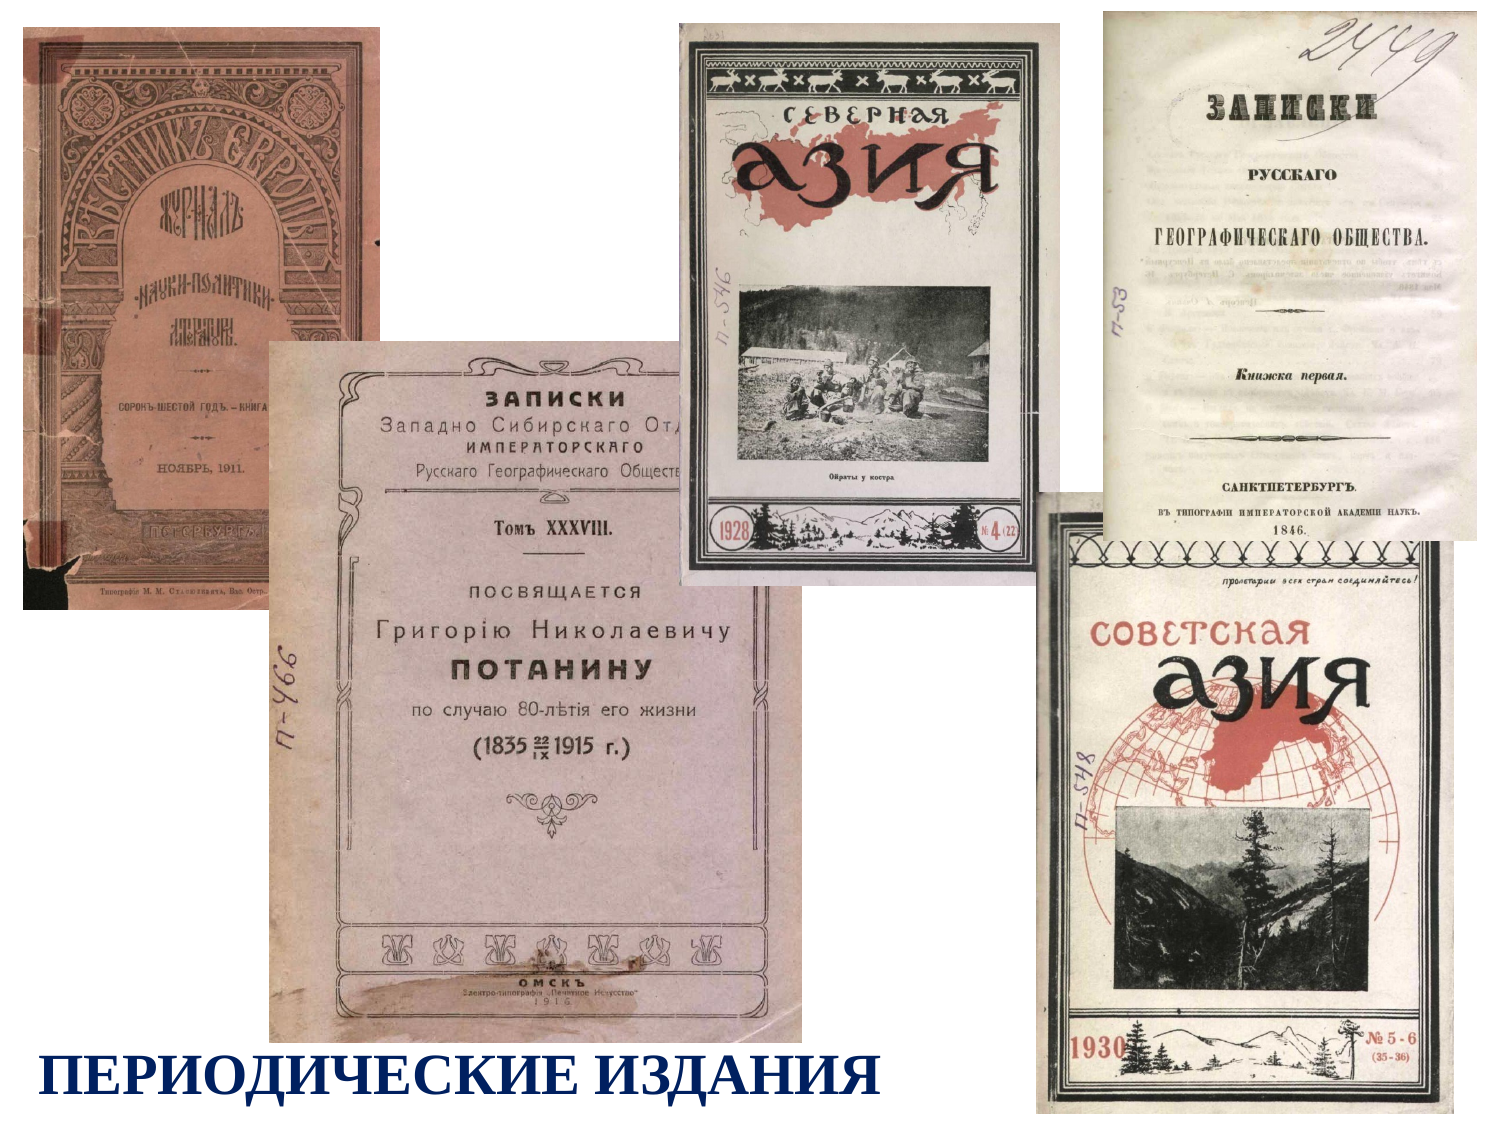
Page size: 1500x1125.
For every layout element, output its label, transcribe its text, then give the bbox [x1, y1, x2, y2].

picture [23, 11, 1477, 1114]
text_box ПЕРИОДИЧЕСКИЕ ИЗДАНИЯ [23, 1029, 1030, 1114]
